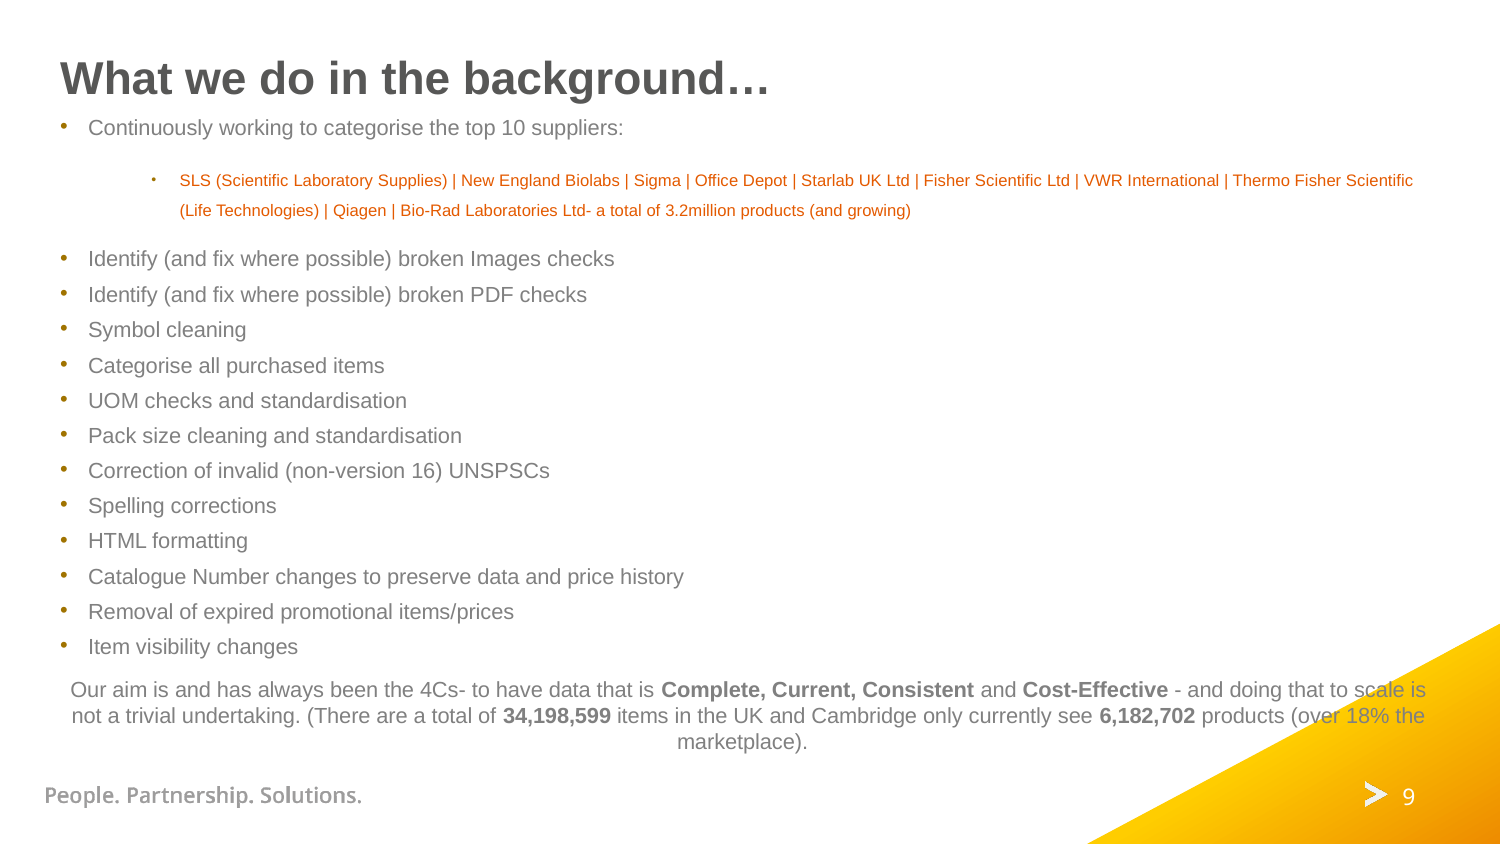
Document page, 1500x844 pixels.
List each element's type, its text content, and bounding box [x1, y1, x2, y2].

picture [1365, 781, 1388, 807]
picture [45, 786, 362, 808]
list Continuously working to categorise the top 10 suppliers: SLS (Scientific Laboratory Supplies) | New England Biolabs | Sigma | Office Depot | Starlab UK Ltd | Fisher Scientific Ltd | VWR International | Thermo Fisher Scientific (Life Technologies) | Qiagen | Bio-Rad Laboratories Ltd- a total of 3.2million products (and growing) Identify (and fix where possible) broken Images checks Identify (and fix where possible) broken PDF checks Symbol cleaning Categorise all purchased items UOM checks and standardisation Pack size cleaning and standardisation Correction of invalid (non-version 16) UNSPSCs Spelling corrections HTML formatting Catalogue Number changes to preserve data and price history Removal of expired promotional items/prices Item visibility changes Our aim is and has always been the 4Cs- to have data that is Complete, Current, Consistent and Cost-Effective - and doing that to scale is not a trivial undertaking. (There are a total of 34,198,599 items in the UK and Cambridge only currently see 6,182,702 products (over 18% the marketplace). [45, 113, 1453, 770]
list What we do in the background… [45, 40, 1453, 112]
